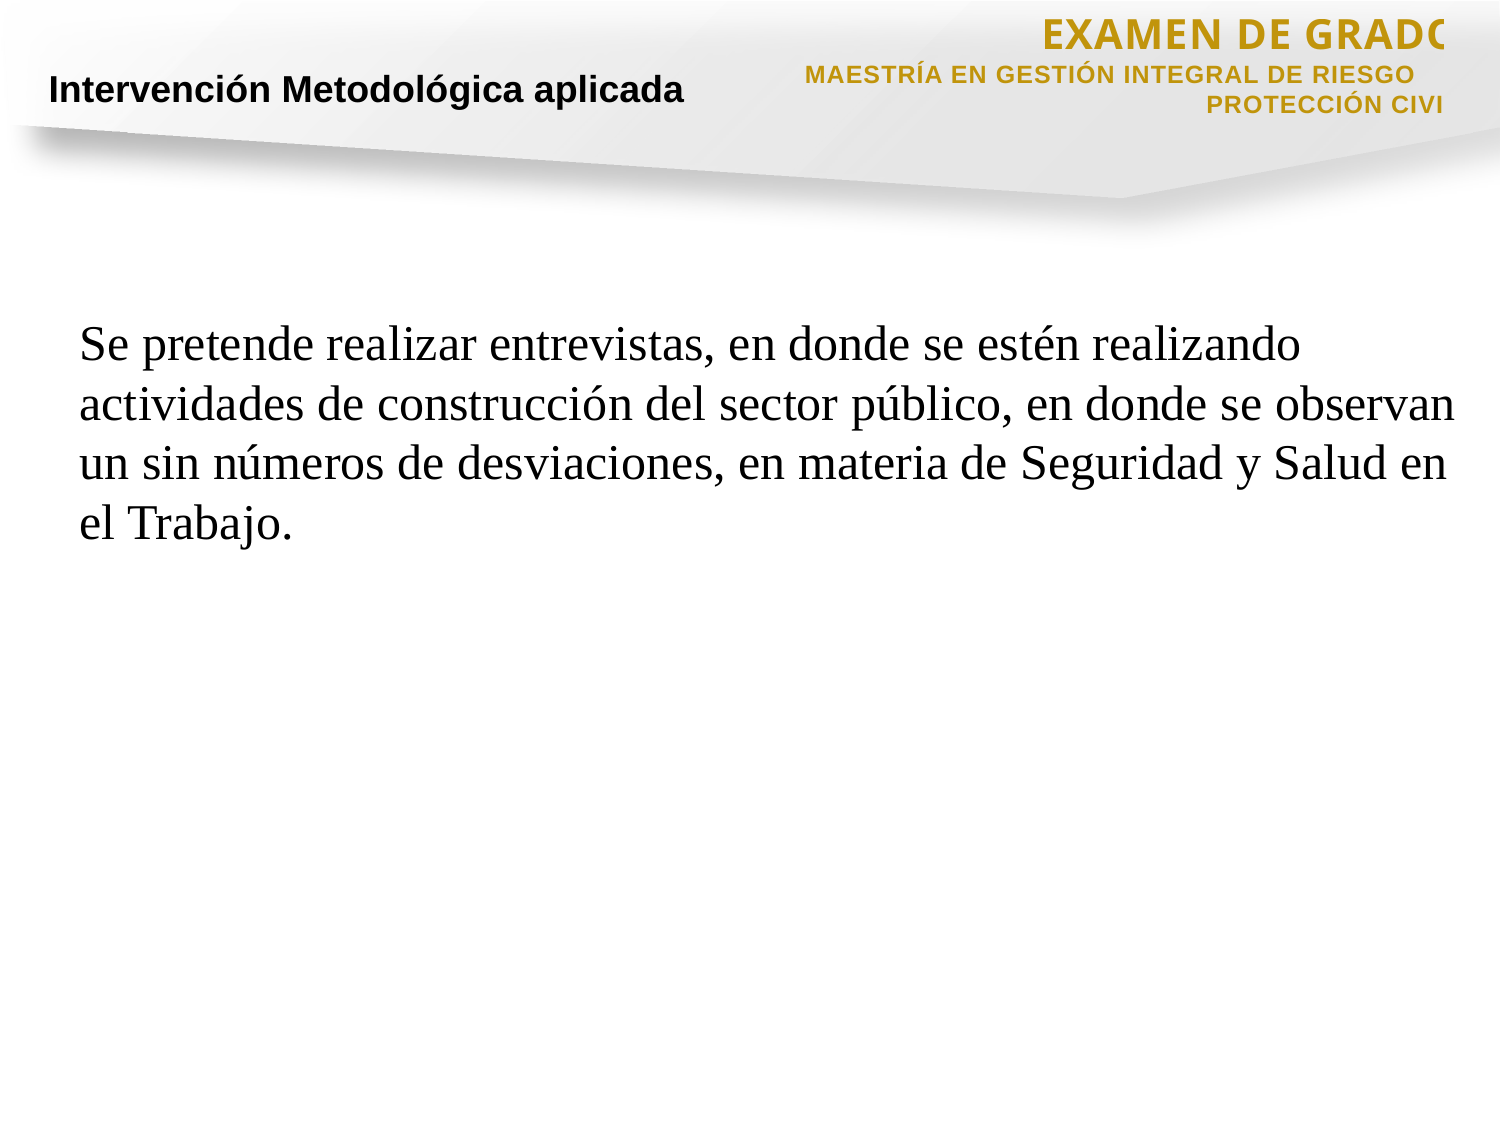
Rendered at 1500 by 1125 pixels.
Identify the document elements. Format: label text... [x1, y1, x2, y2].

text_box Se pretende realizar entrevistas, en donde se estén realizando actividades de construcción del sector público, en donde se observan un sin números de desviaciones, en materia de Seguridad y Salud en el Trabajo. [64, 302, 1473, 618]
text_box Intervención Metodológica aplicada [33, 58, 700, 118]
text_box [0, 0, 1500, 199]
text_box EXAMEN DE GRADO MAESTRÍA EN GESTIÓN INTEGRAL DE RIESGOS Y PROTECCIÓN CIVIL [702, 0, 1475, 126]
